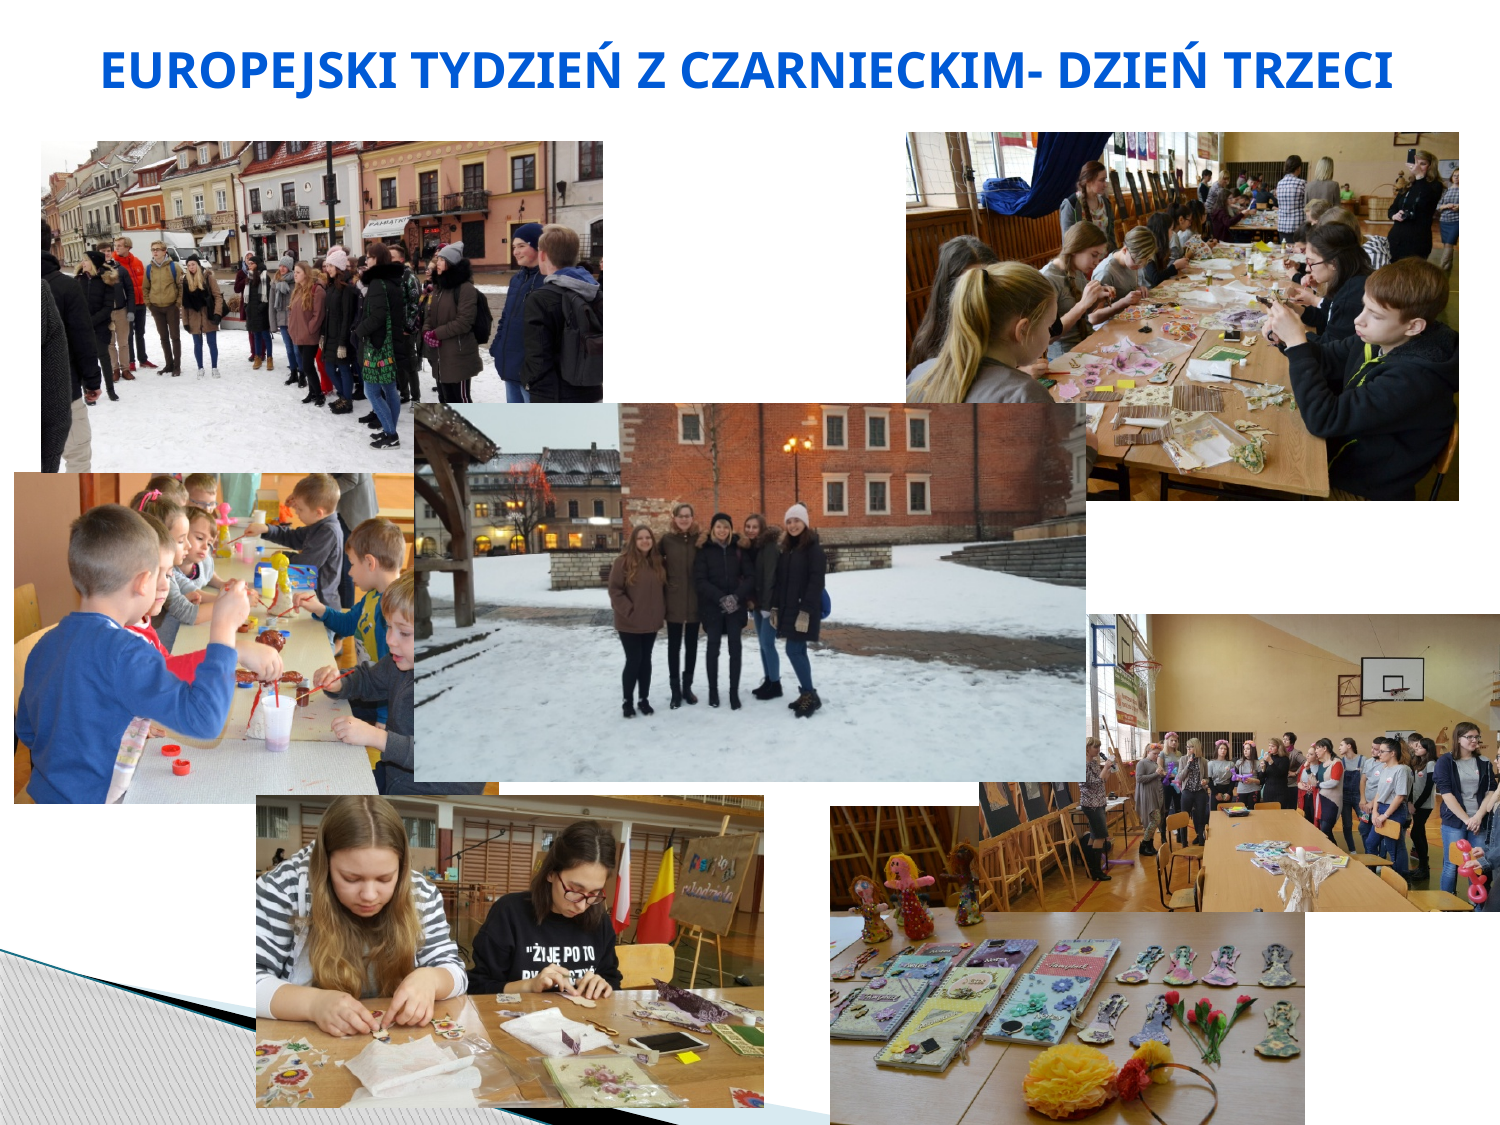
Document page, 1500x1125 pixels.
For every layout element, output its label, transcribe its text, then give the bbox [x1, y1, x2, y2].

text_box Europejski tydzień z czarnieckim- dzień trzeci [84, 30, 1409, 106]
picture [14, 132, 1500, 1125]
